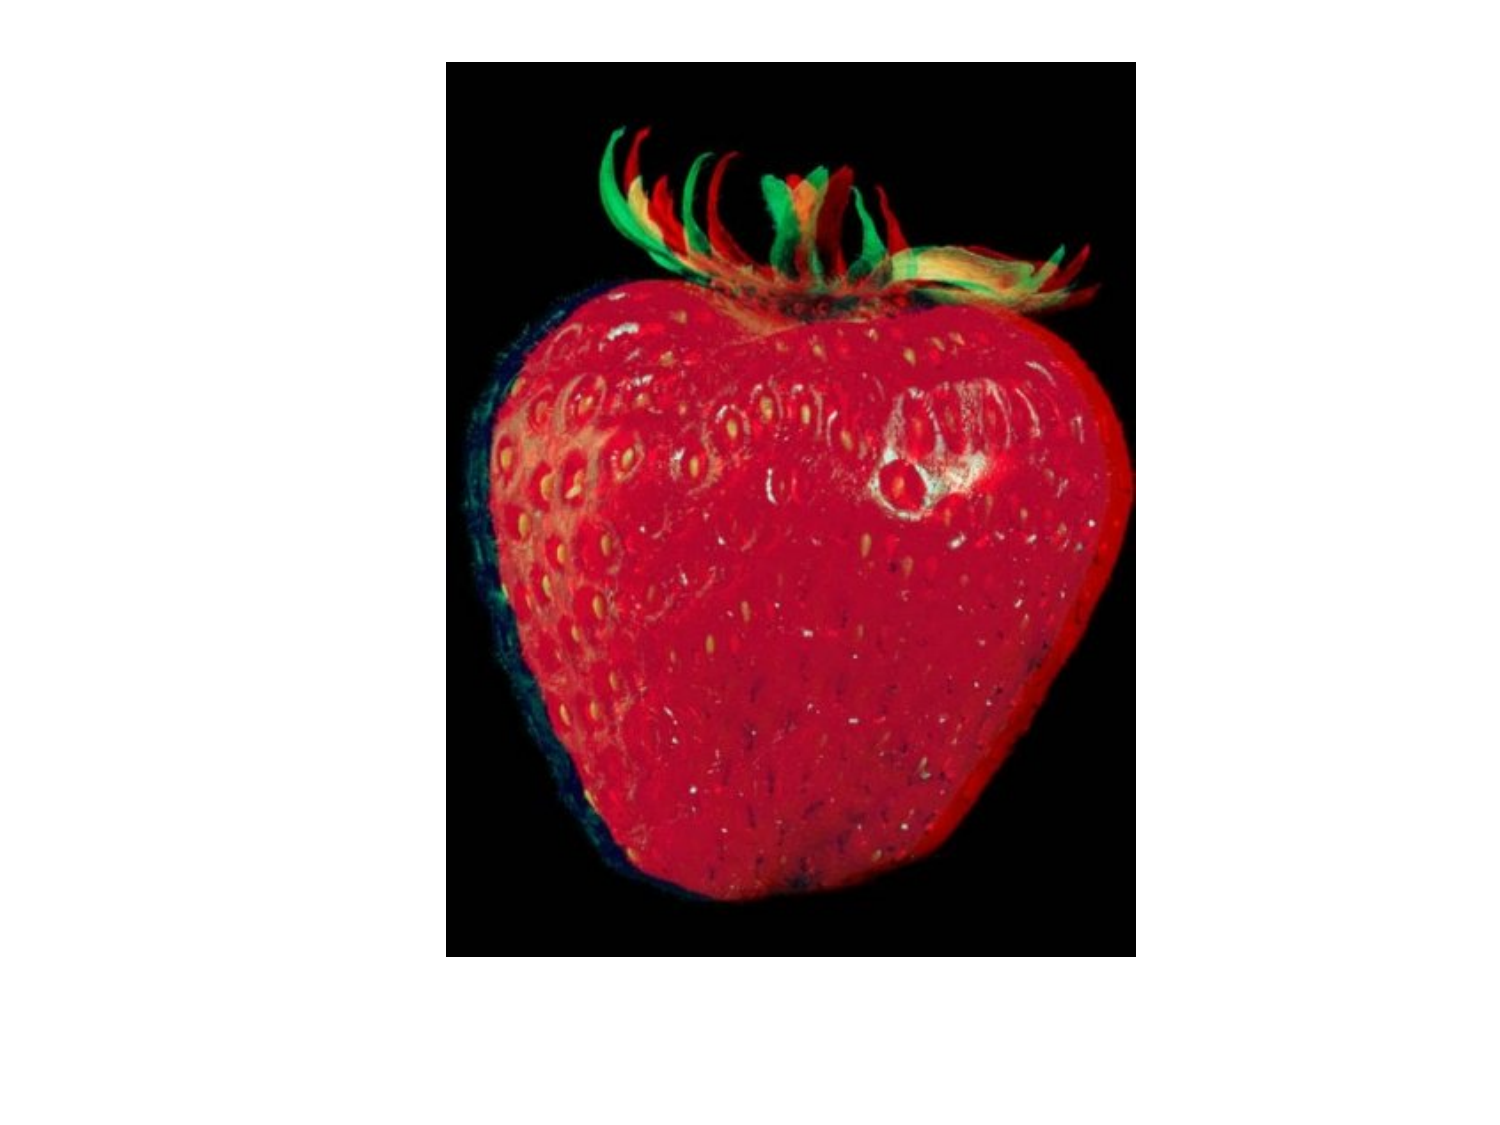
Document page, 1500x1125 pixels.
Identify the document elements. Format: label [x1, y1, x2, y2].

picture [446, 62, 1136, 957]
